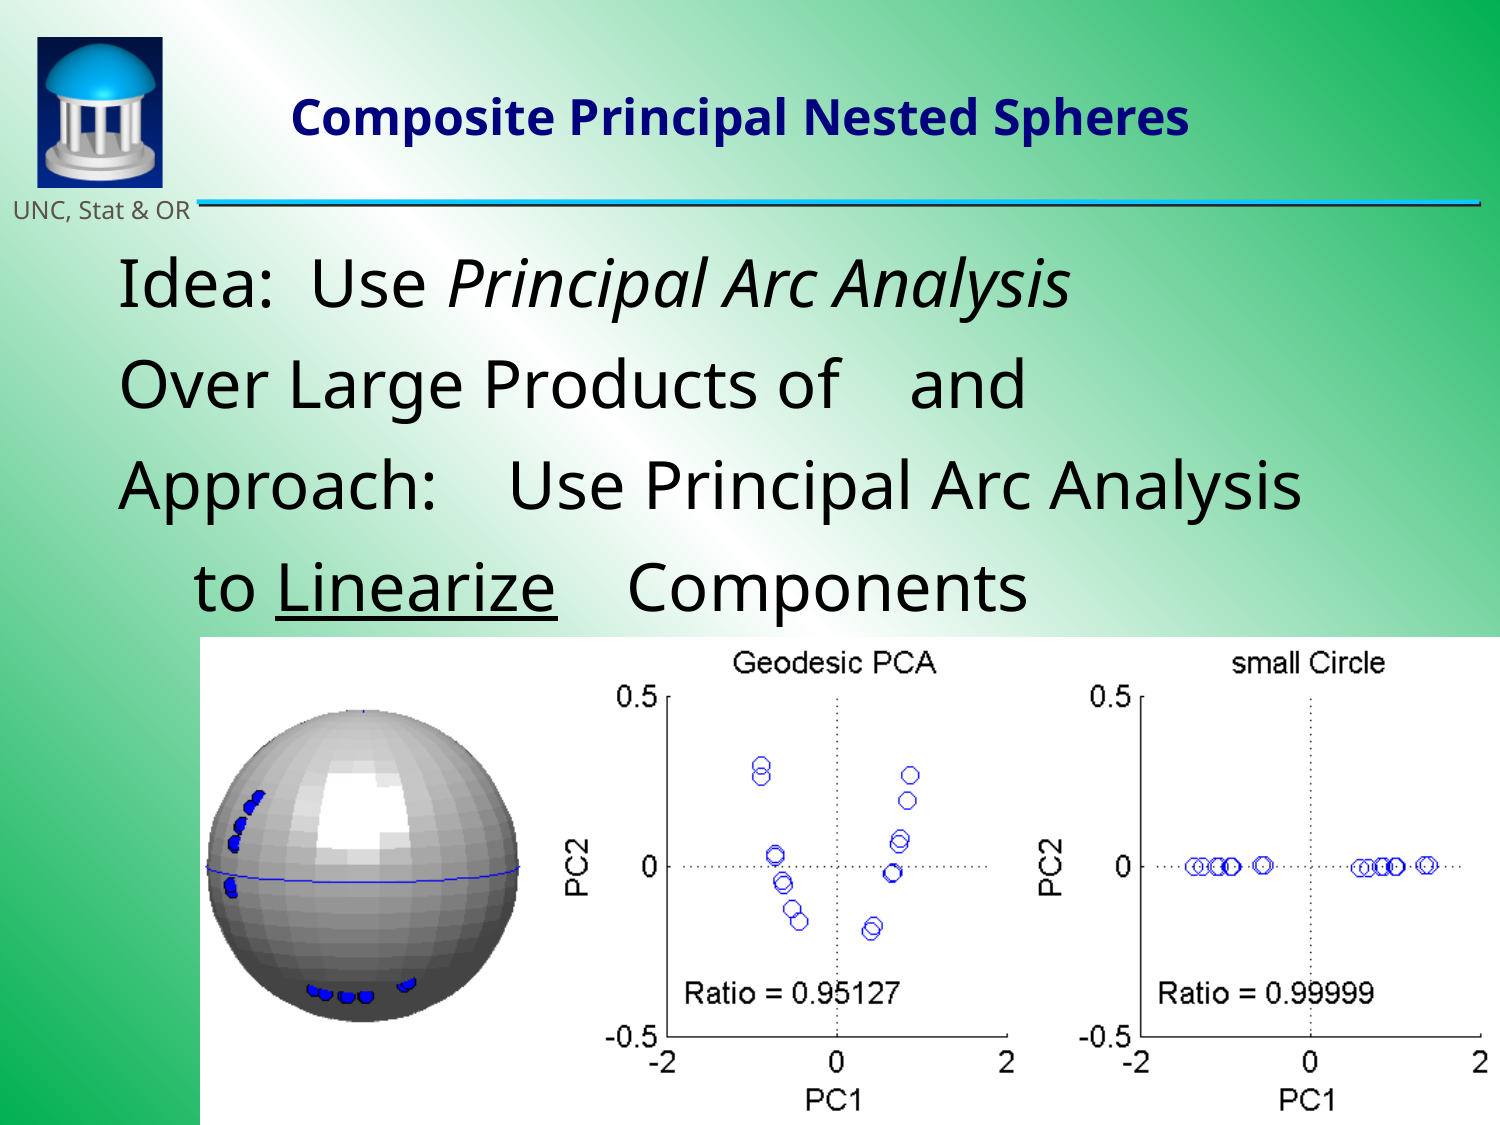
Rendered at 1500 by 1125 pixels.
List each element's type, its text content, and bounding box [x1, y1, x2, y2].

picture [199, 636, 1500, 1125]
title Composite Principal Nested Spheres [274, 74, 1448, 156]
